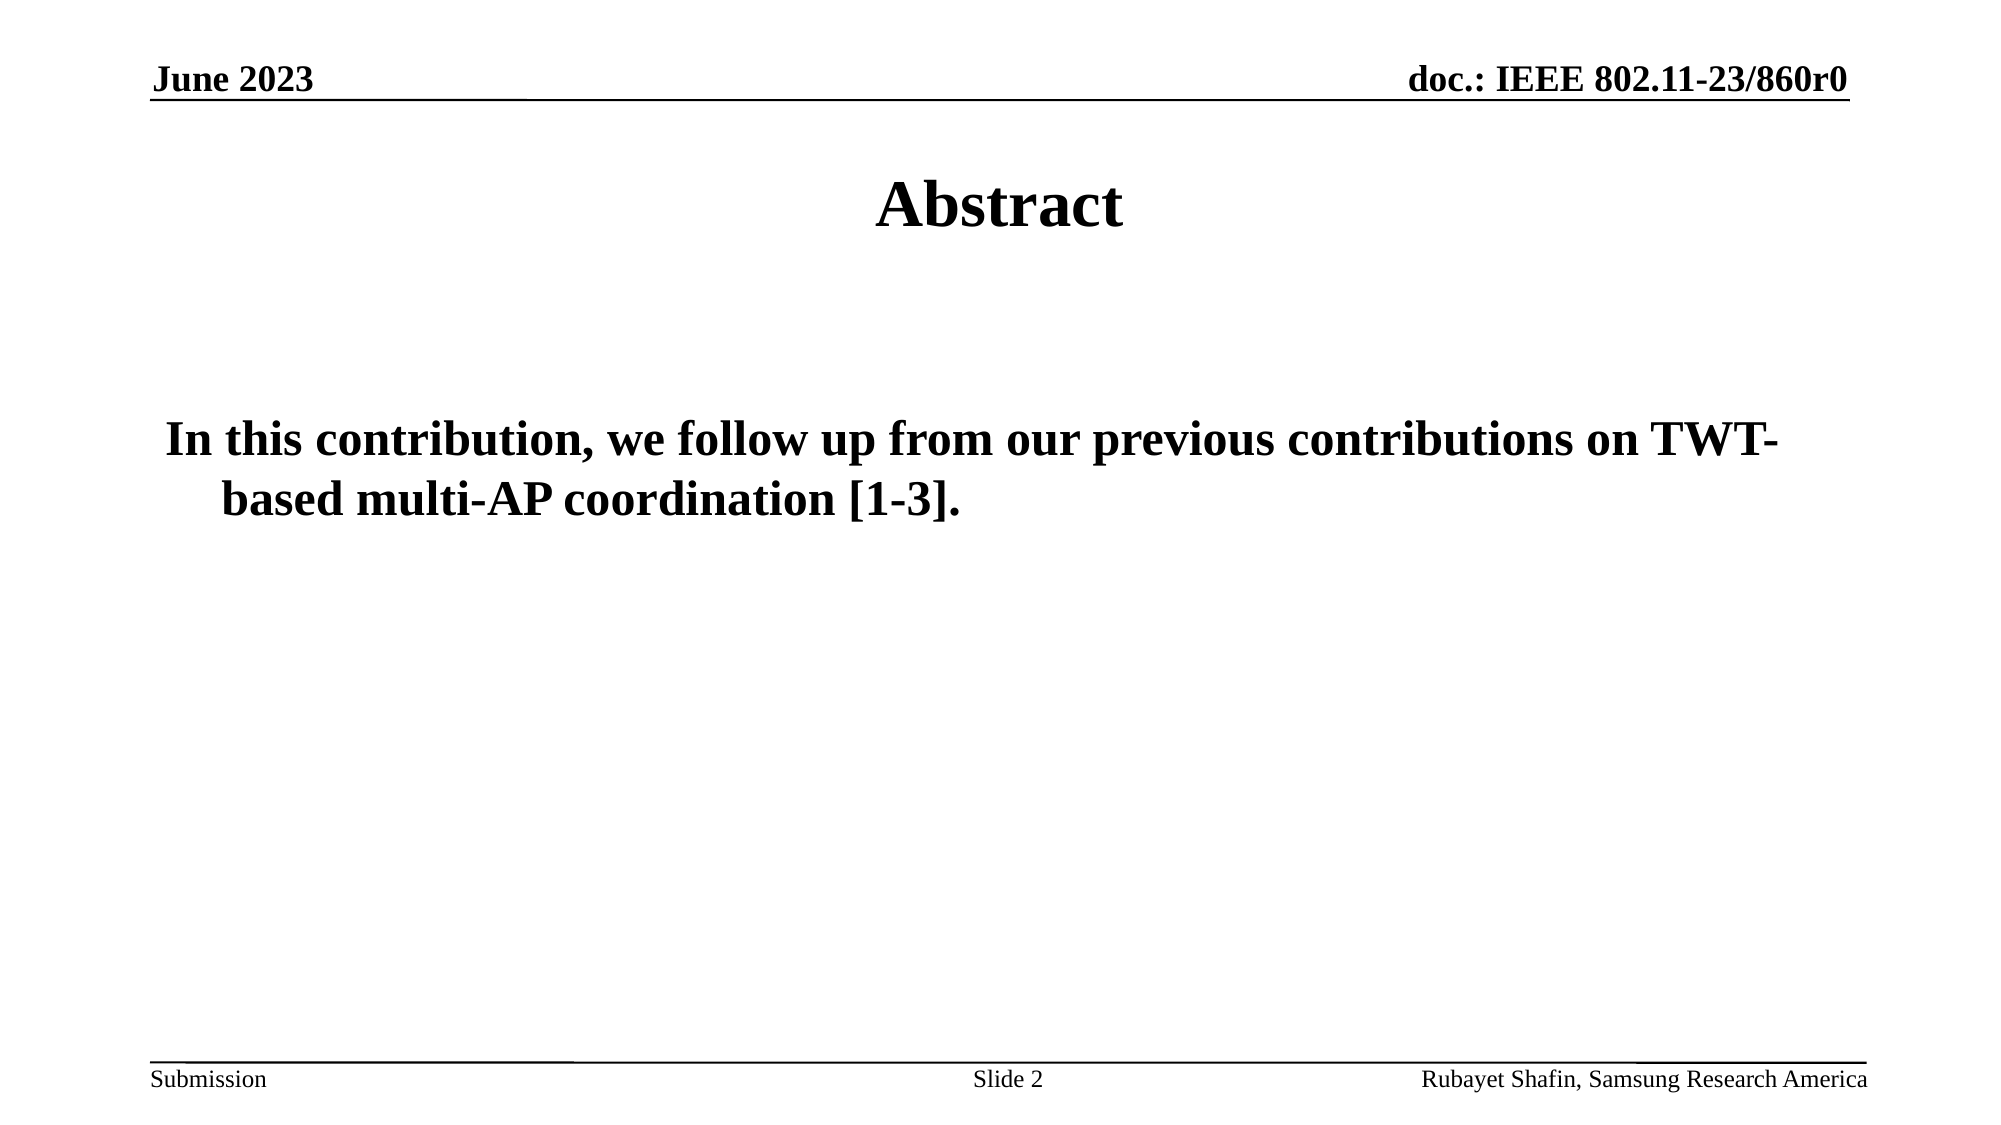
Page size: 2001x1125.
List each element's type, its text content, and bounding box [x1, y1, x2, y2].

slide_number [152, 54, 563, 100]
list In this contribution, we follow up from our previous contributions on TWT-based multi-AP coordination [1-3]. [149, 324, 1850, 1000]
title Abstract [149, 112, 1850, 288]
slide_number Slide 2 [950, 1061, 1067, 1123]
footer Rubayet Shafin, Samsung Research America [1171, 1061, 1869, 1093]
